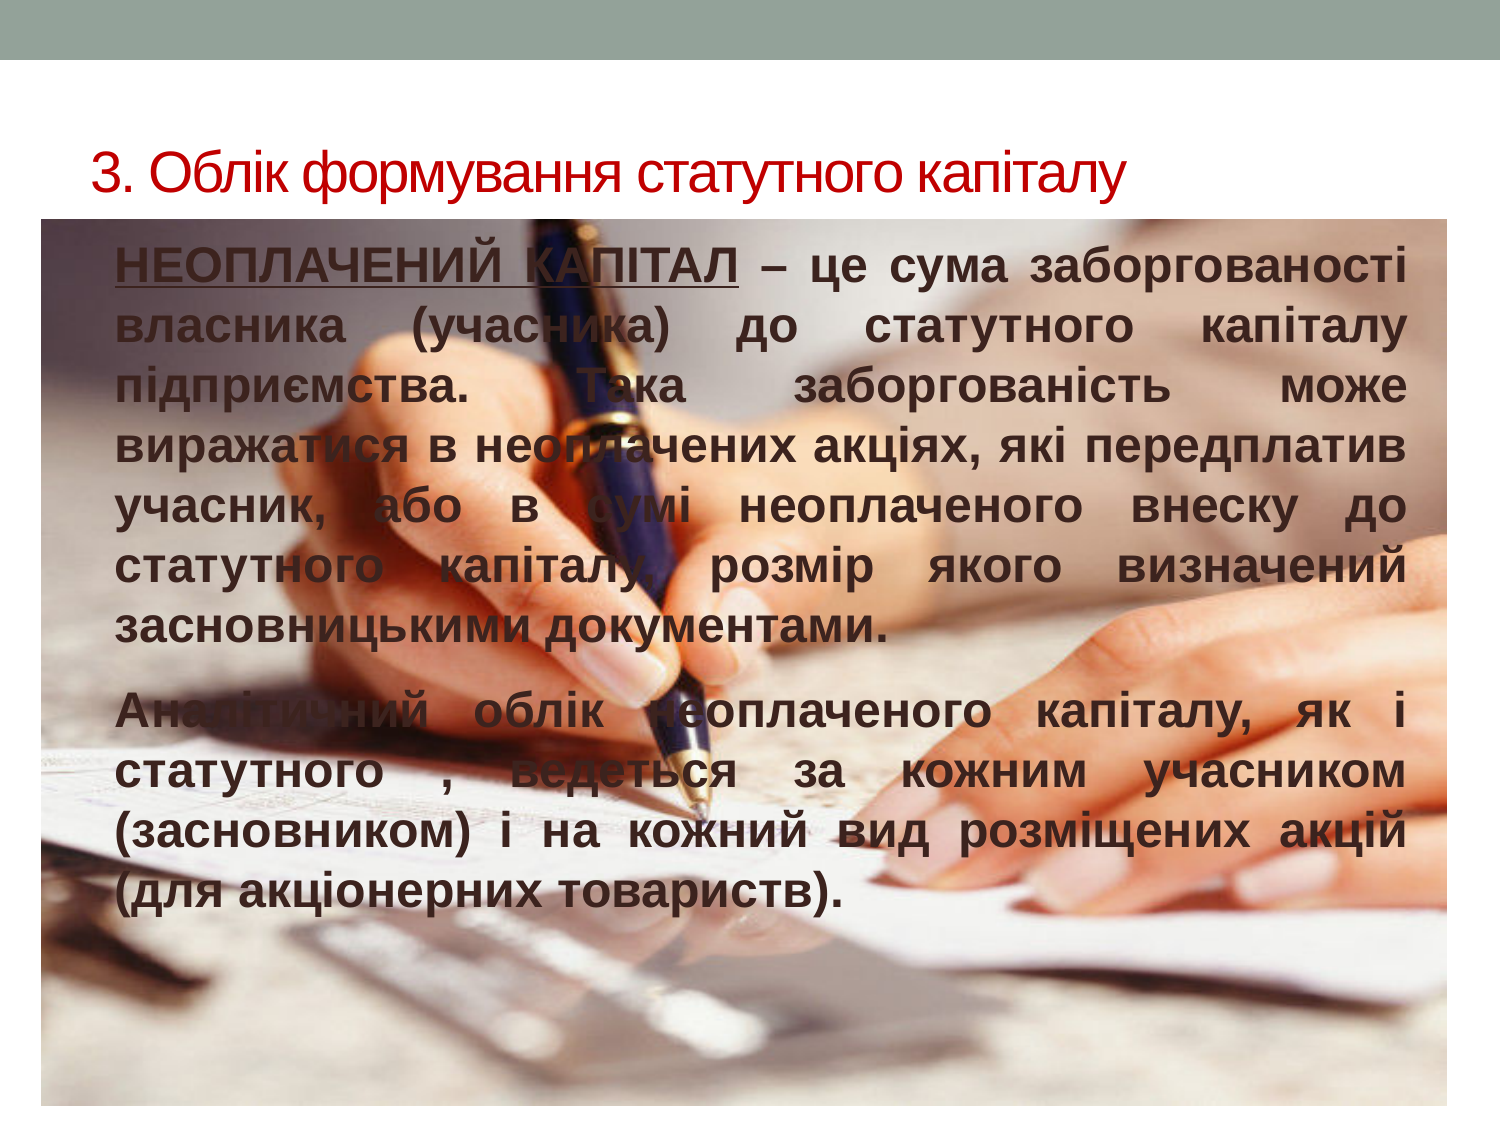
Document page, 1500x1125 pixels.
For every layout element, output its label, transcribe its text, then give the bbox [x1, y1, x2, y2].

picture [41, 219, 1448, 1107]
title 3. Облік формування статутного капіталу [75, 87, 1425, 217]
